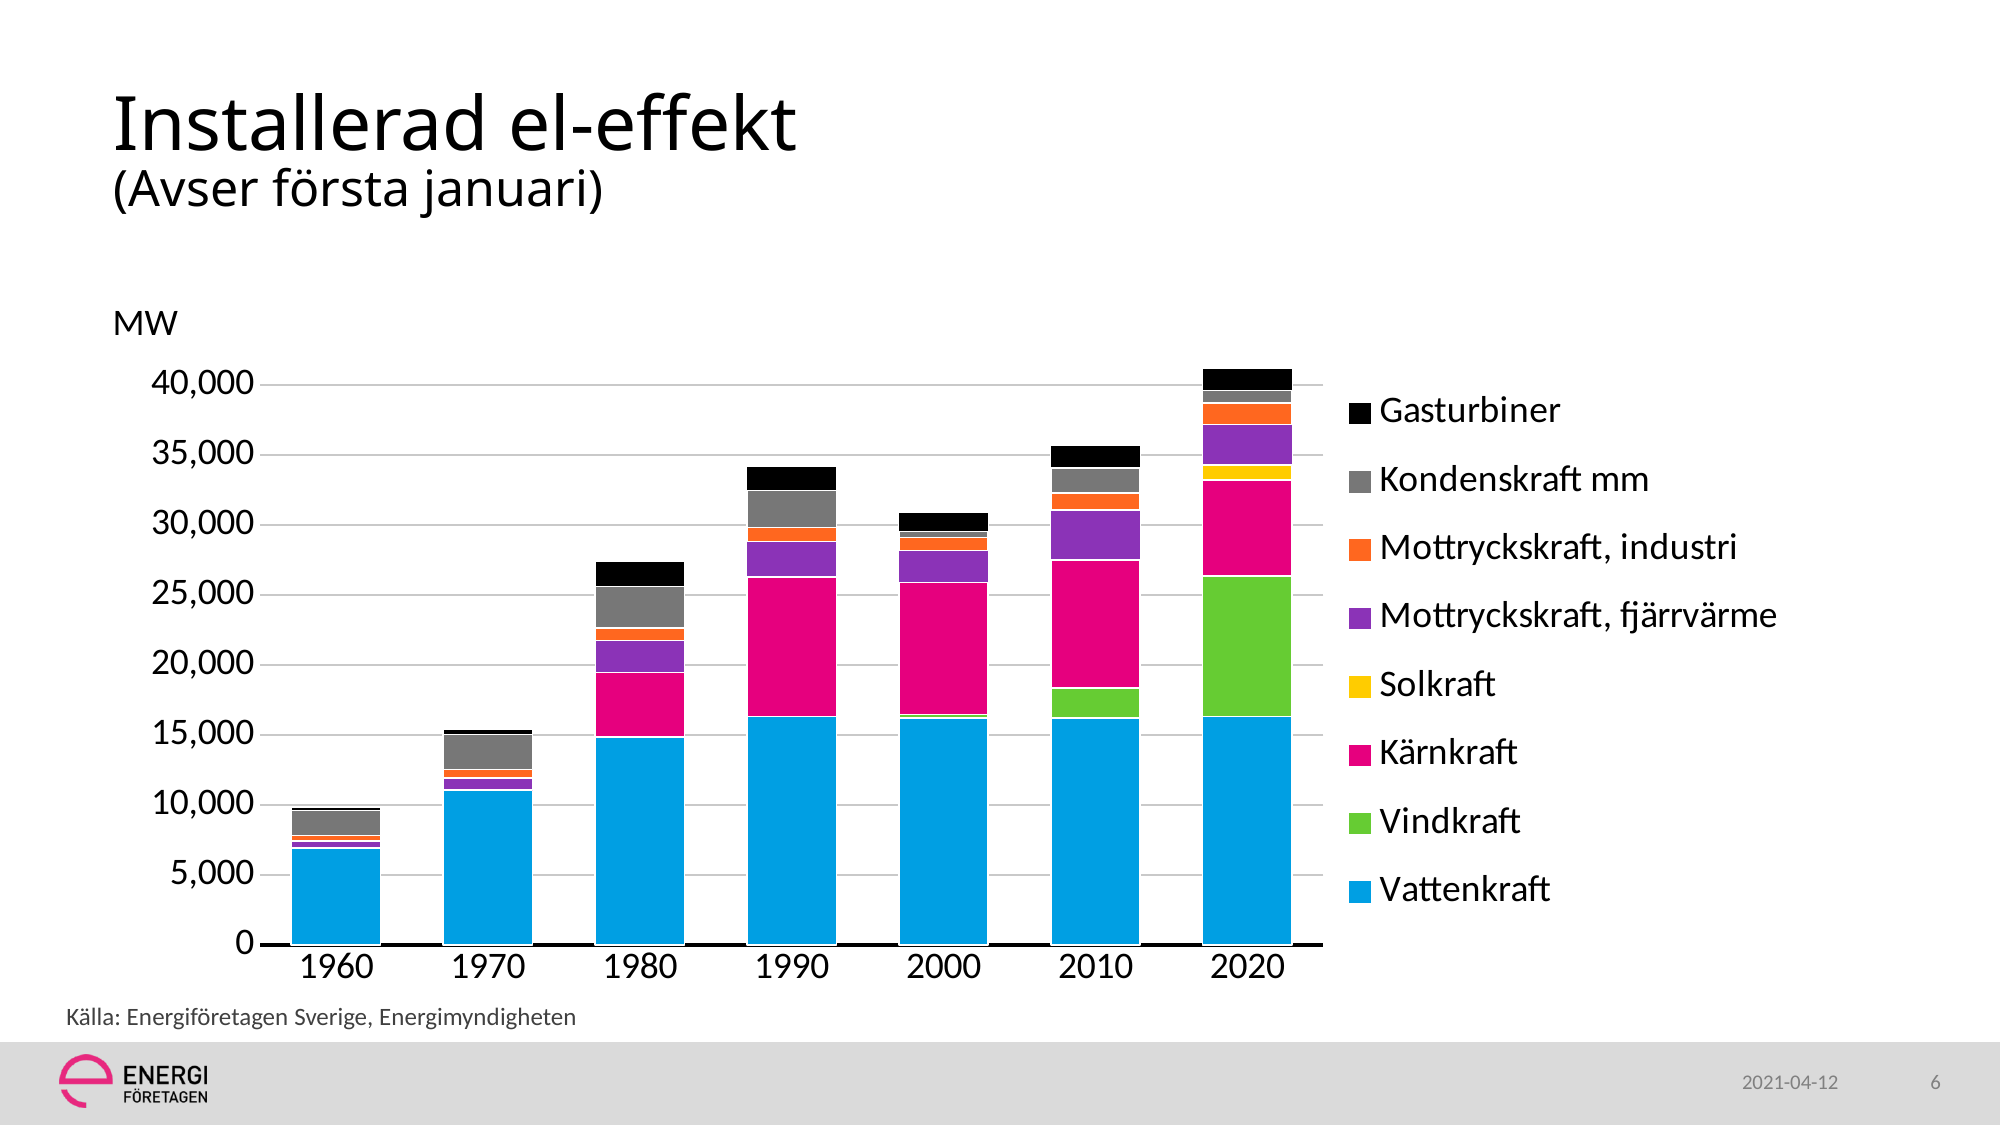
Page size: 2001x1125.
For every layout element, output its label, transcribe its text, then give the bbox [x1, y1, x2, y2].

slide_number 6 [1882, 1069, 1941, 1099]
title Installerad el-effekt (Avser första januari) [114, 55, 1895, 217]
list Källa: Energiföretagen Sverige, Energimyndigheten [66, 999, 796, 1035]
chart [81, 230, 1854, 1018]
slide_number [1742, 1069, 1854, 1099]
picture [59, 1054, 207, 1108]
